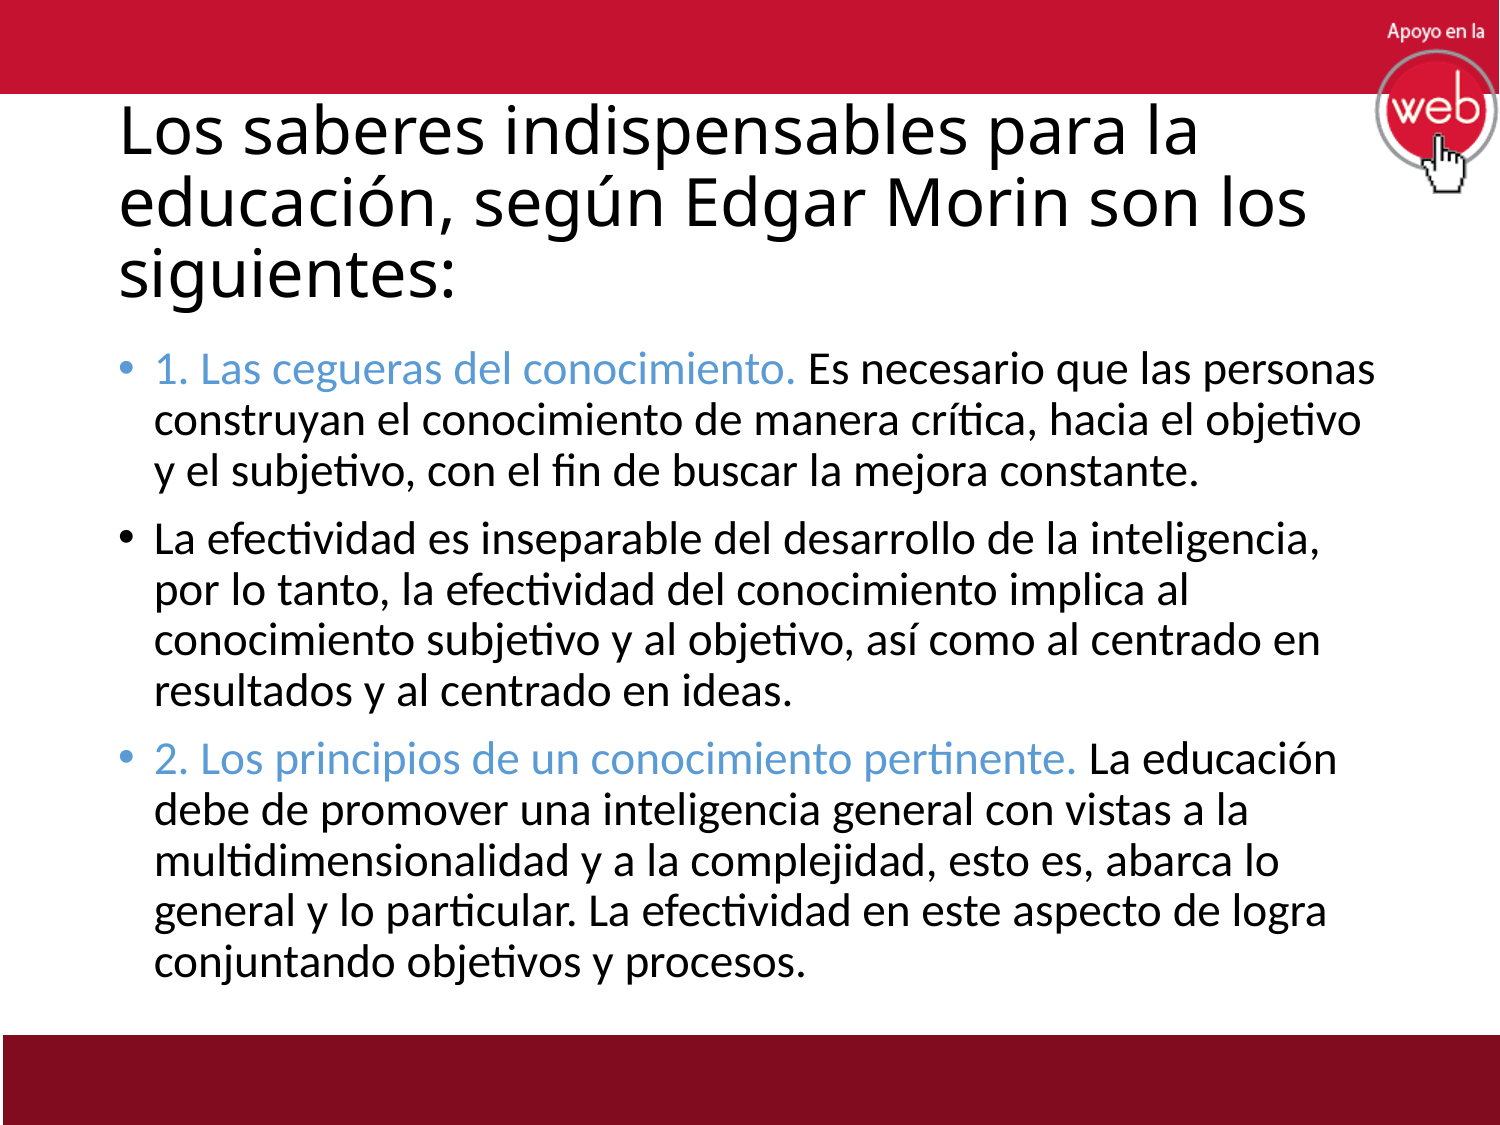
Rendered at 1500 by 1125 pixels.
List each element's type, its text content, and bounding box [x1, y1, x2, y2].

title Los saberes indispensables para la educación, según Edgar Morin son los siguientes: [103, 95, 1397, 314]
list 1. Las cegueras del conocimiento. Es necesario que las personas construyan el conocimiento de manera crítica, hacia el objetivo y el subjetivo, con el fin de buscar la mejora constante. La efectividad es inseparable del desarrollo de la inteligencia, por lo tanto, la efectividad del conocimiento implica al conocimiento subjetivo y al objetivo, así como al centrado en resultados y al centrado en ideas. 2. Los principios de un conocimiento pertinente. La educación debe de promover una inteligencia general con vistas a la multidimensionalidad y a la complejidad, esto es, abarca lo general y lo particular. La efectividad en este aspecto de logra conjuntando objetivos y procesos. [103, 336, 1397, 1051]
picture [0, 0, 1500, 1125]
